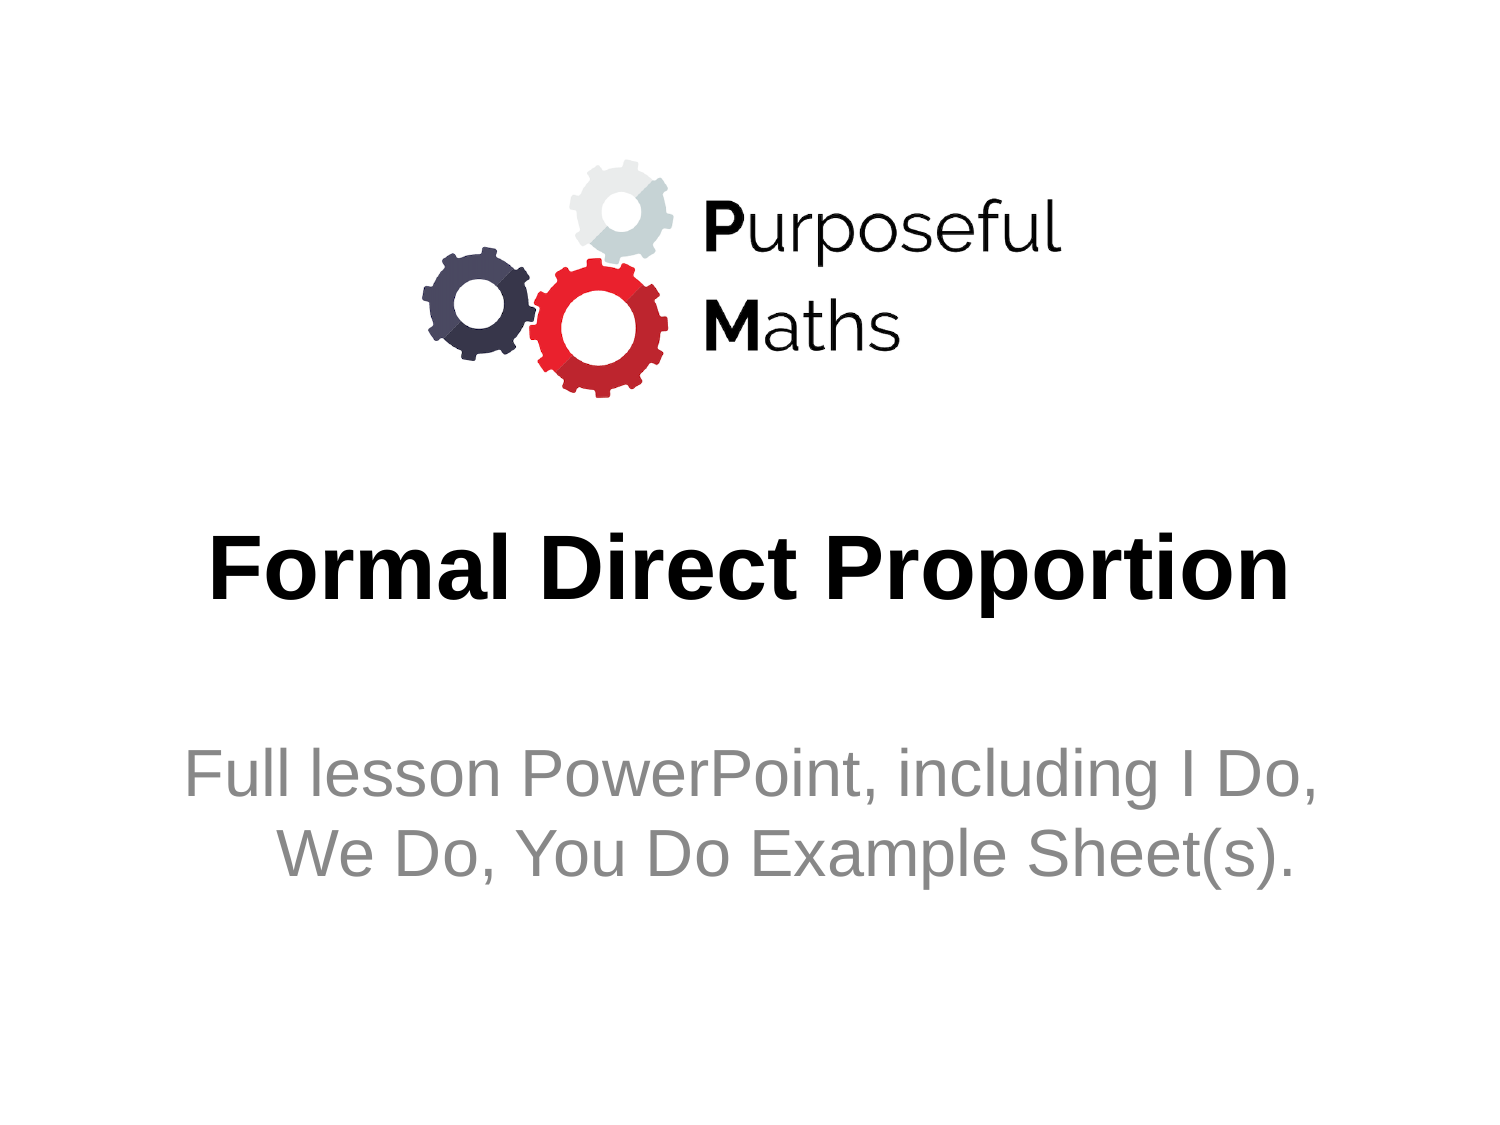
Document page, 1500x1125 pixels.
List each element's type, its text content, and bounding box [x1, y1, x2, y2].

subtitle Full lesson PowerPoint, including I Do, We Do, You Do Example Sheet(s). [112, 722, 1388, 930]
picture [402, 154, 1098, 403]
title Formal Direct Proportion [112, 441, 1388, 683]
